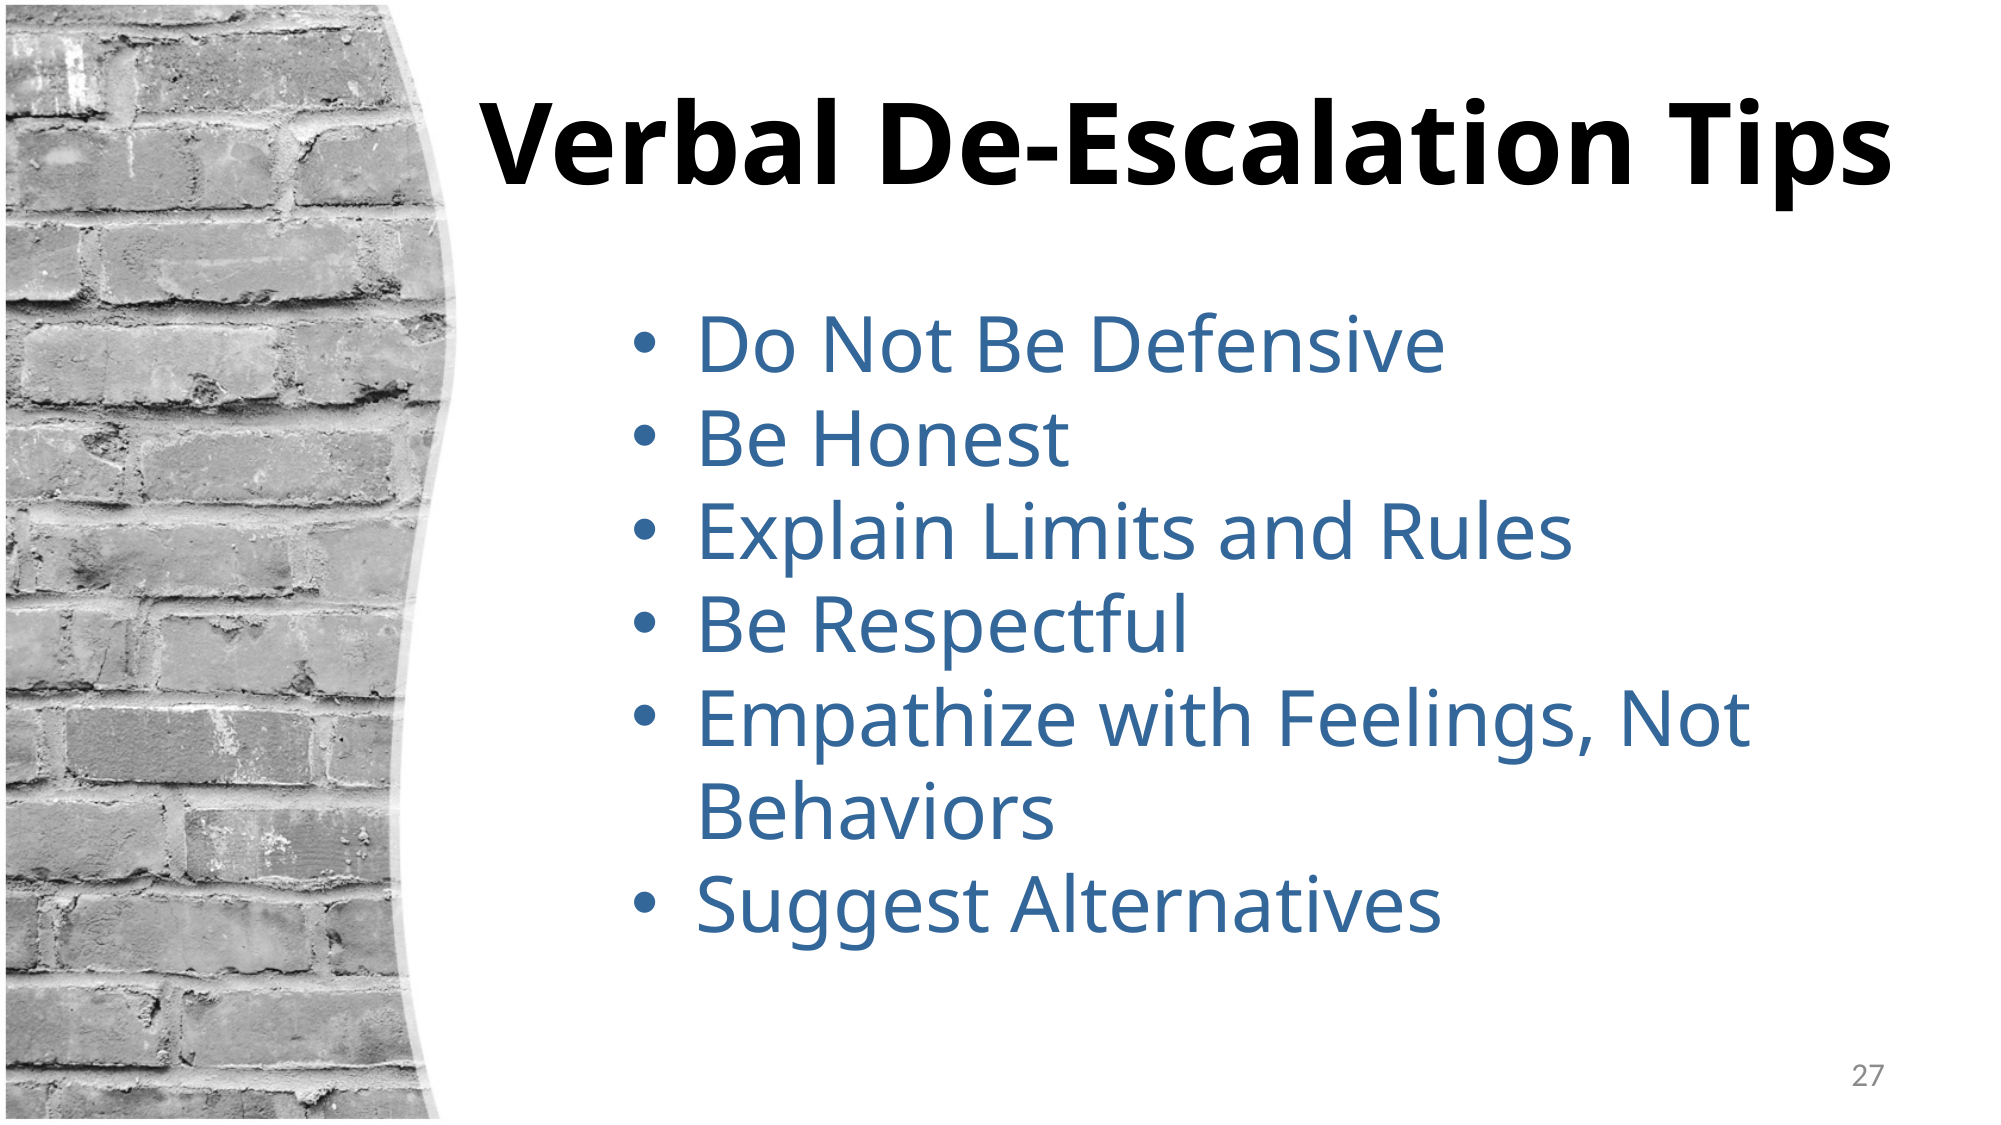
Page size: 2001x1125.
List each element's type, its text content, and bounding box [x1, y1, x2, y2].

slide_number 27 [1433, 1042, 1900, 1103]
title Verbal De-Escalation Tips [464, 45, 1934, 233]
picture [0, 0, 2001, 1125]
list Do Not Be Defensive Be Honest Explain Limits and Rules Be Respectful Empathize with Feelings, Not Behaviors Suggest Alternatives [616, 287, 1967, 1005]
